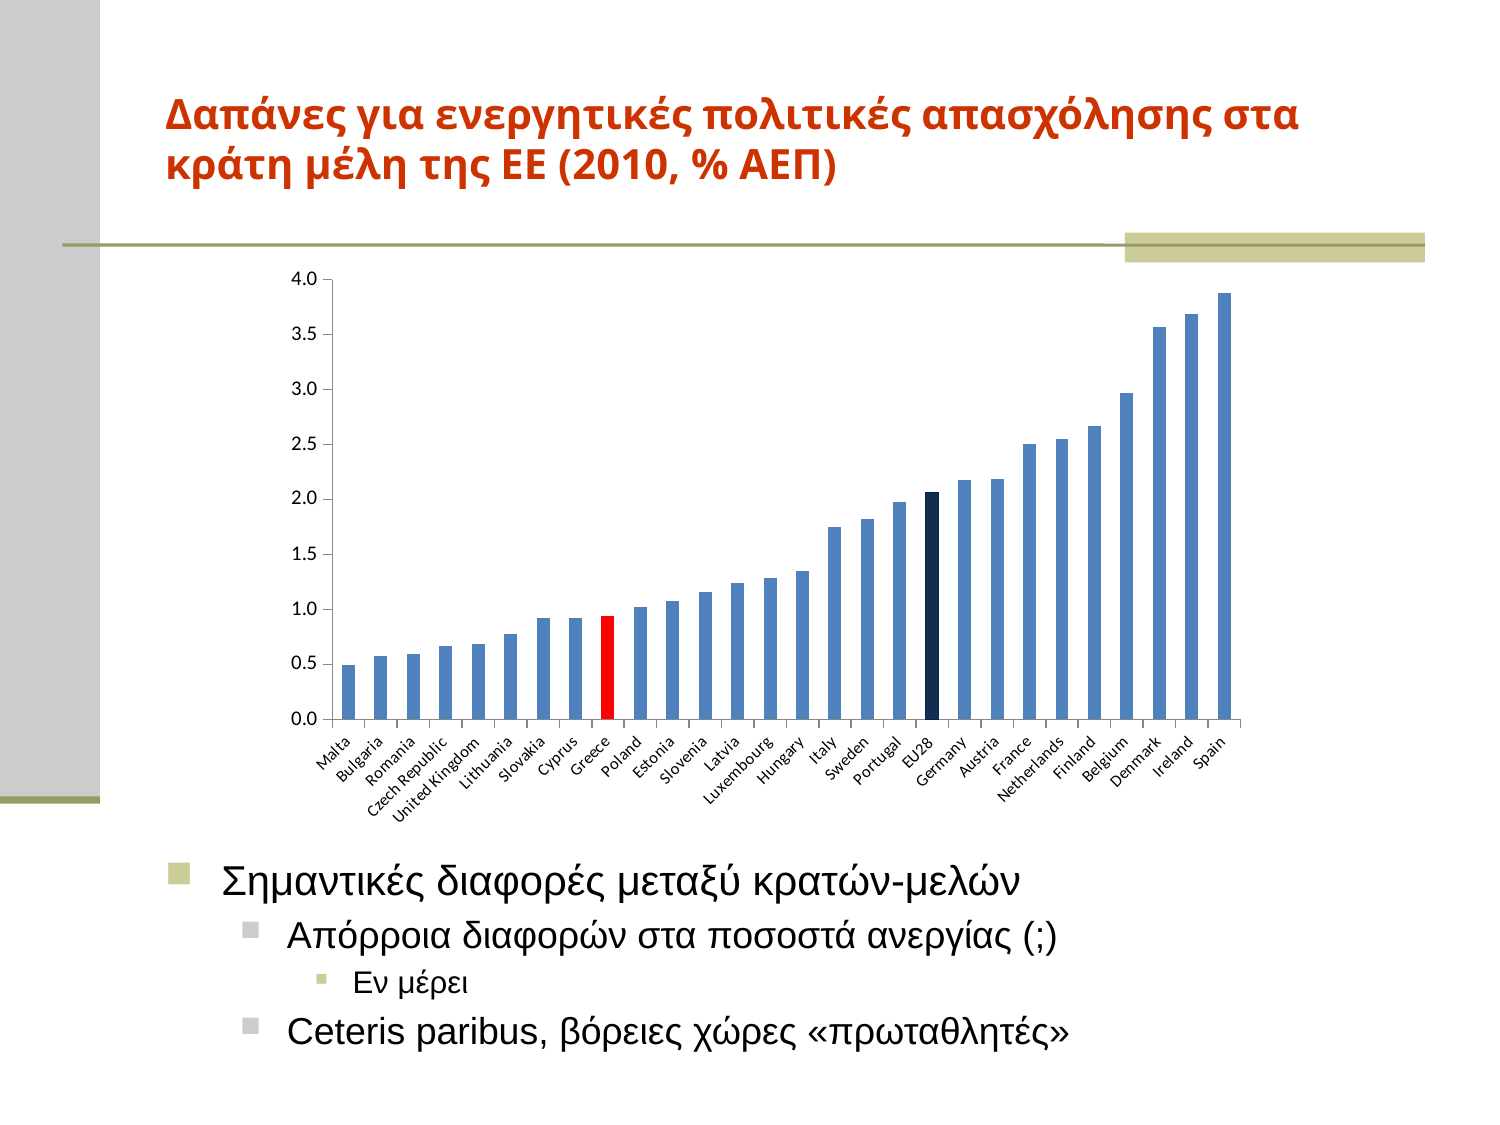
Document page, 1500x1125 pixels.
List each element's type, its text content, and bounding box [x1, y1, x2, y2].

chart [277, 262, 1259, 859]
title Δαπάνες για ενεργητικές πολιτικές απασχόλησης στα κράτη μέλη της ΕΕ (2010, % ΑΕΠ) [150, 43, 1425, 232]
list Σημαντικές διαφορές μεταξύ κρατών-μελών Απόρροια διαφορών στα ποσοστά ανεργίας (;) Εν μέρει Ceteris paribus, βόρειες χώρες «πρωταθλητές» [150, 846, 1425, 1094]
